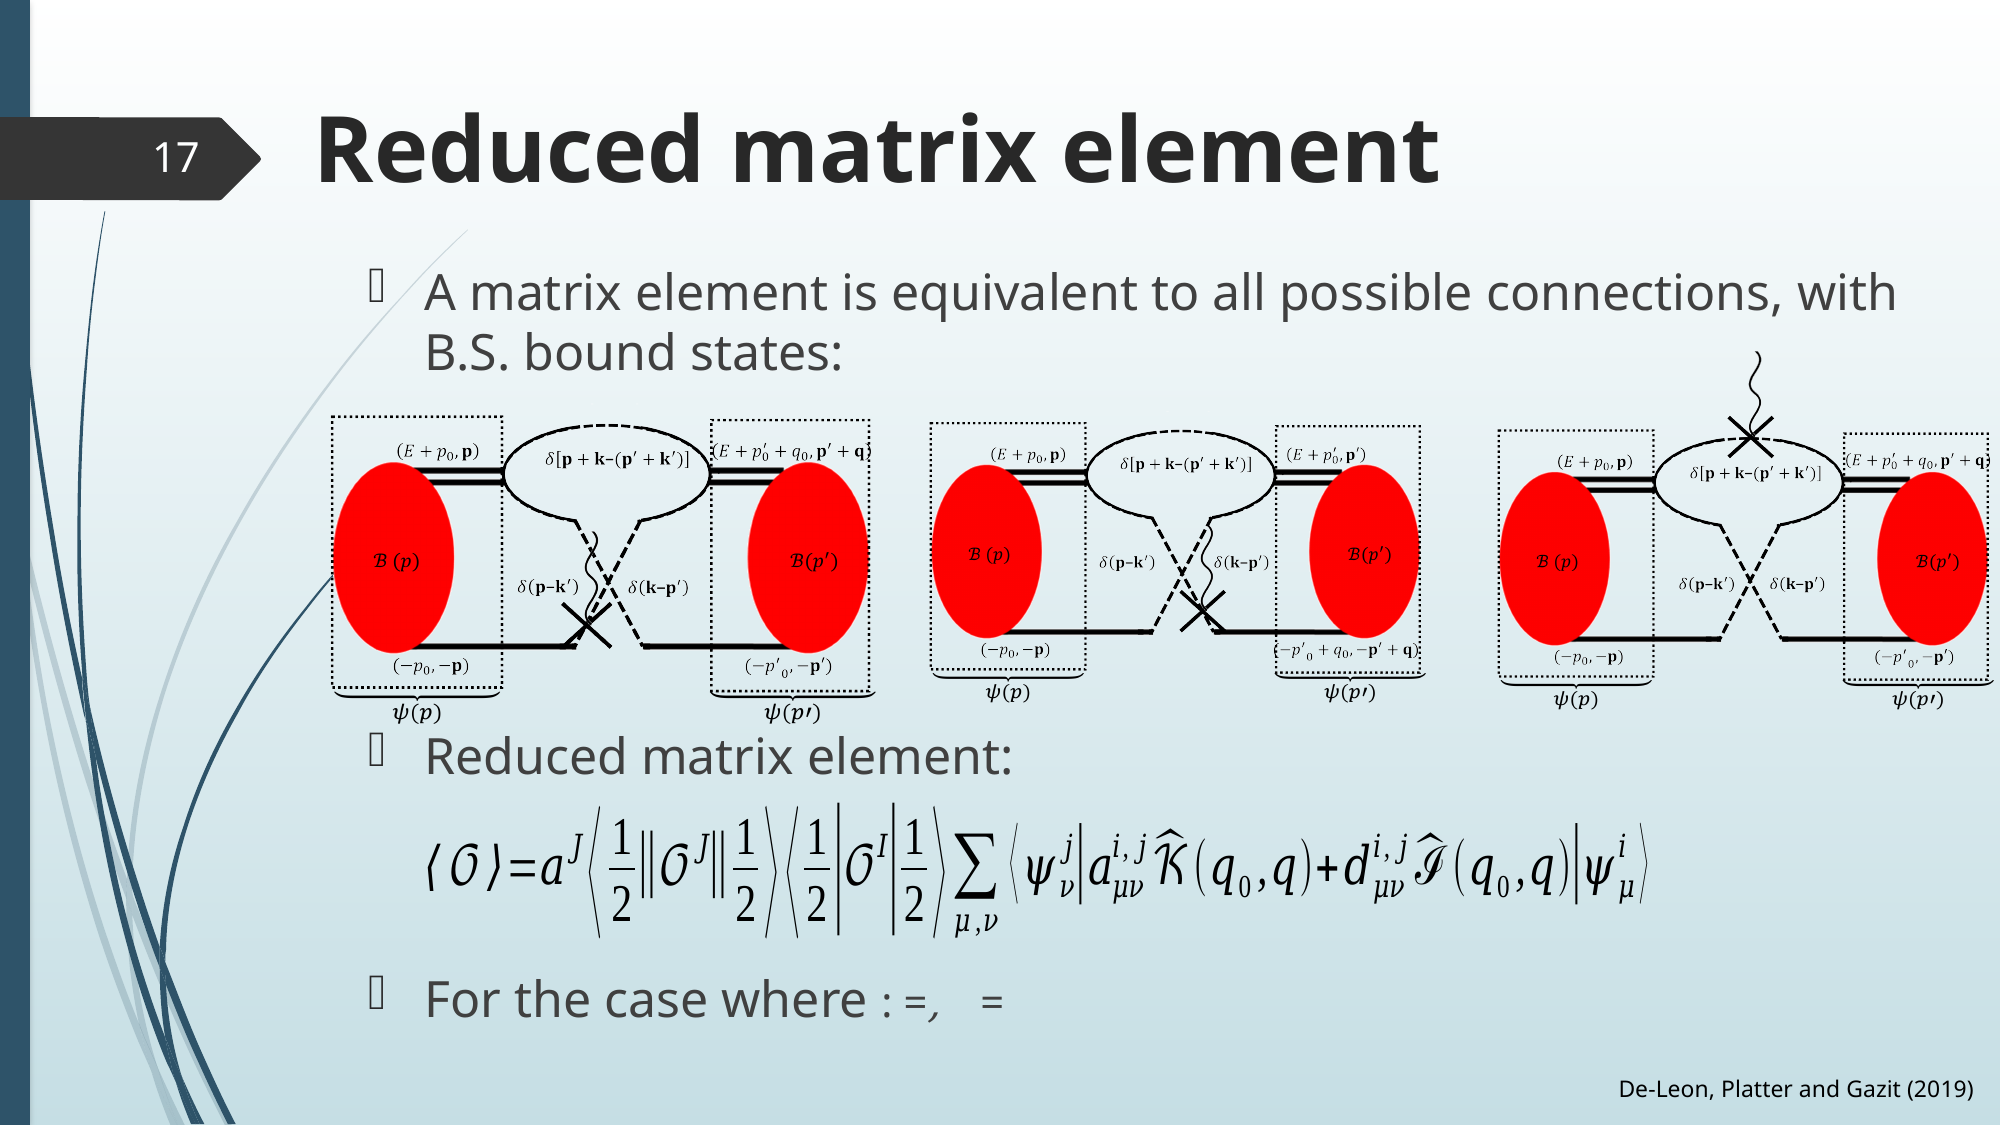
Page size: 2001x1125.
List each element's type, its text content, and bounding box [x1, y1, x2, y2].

text_box [298, 217, 2000, 813]
title Reduced matrix element [298, 83, 1755, 217]
slide_number 16 [87, 129, 216, 190]
picture [326, 378, 899, 763]
picture [926, 388, 1447, 738]
text_box De-Leon, Platter and Gazit (2019) [855, 1067, 1990, 1110]
picture [1494, 340, 2000, 745]
